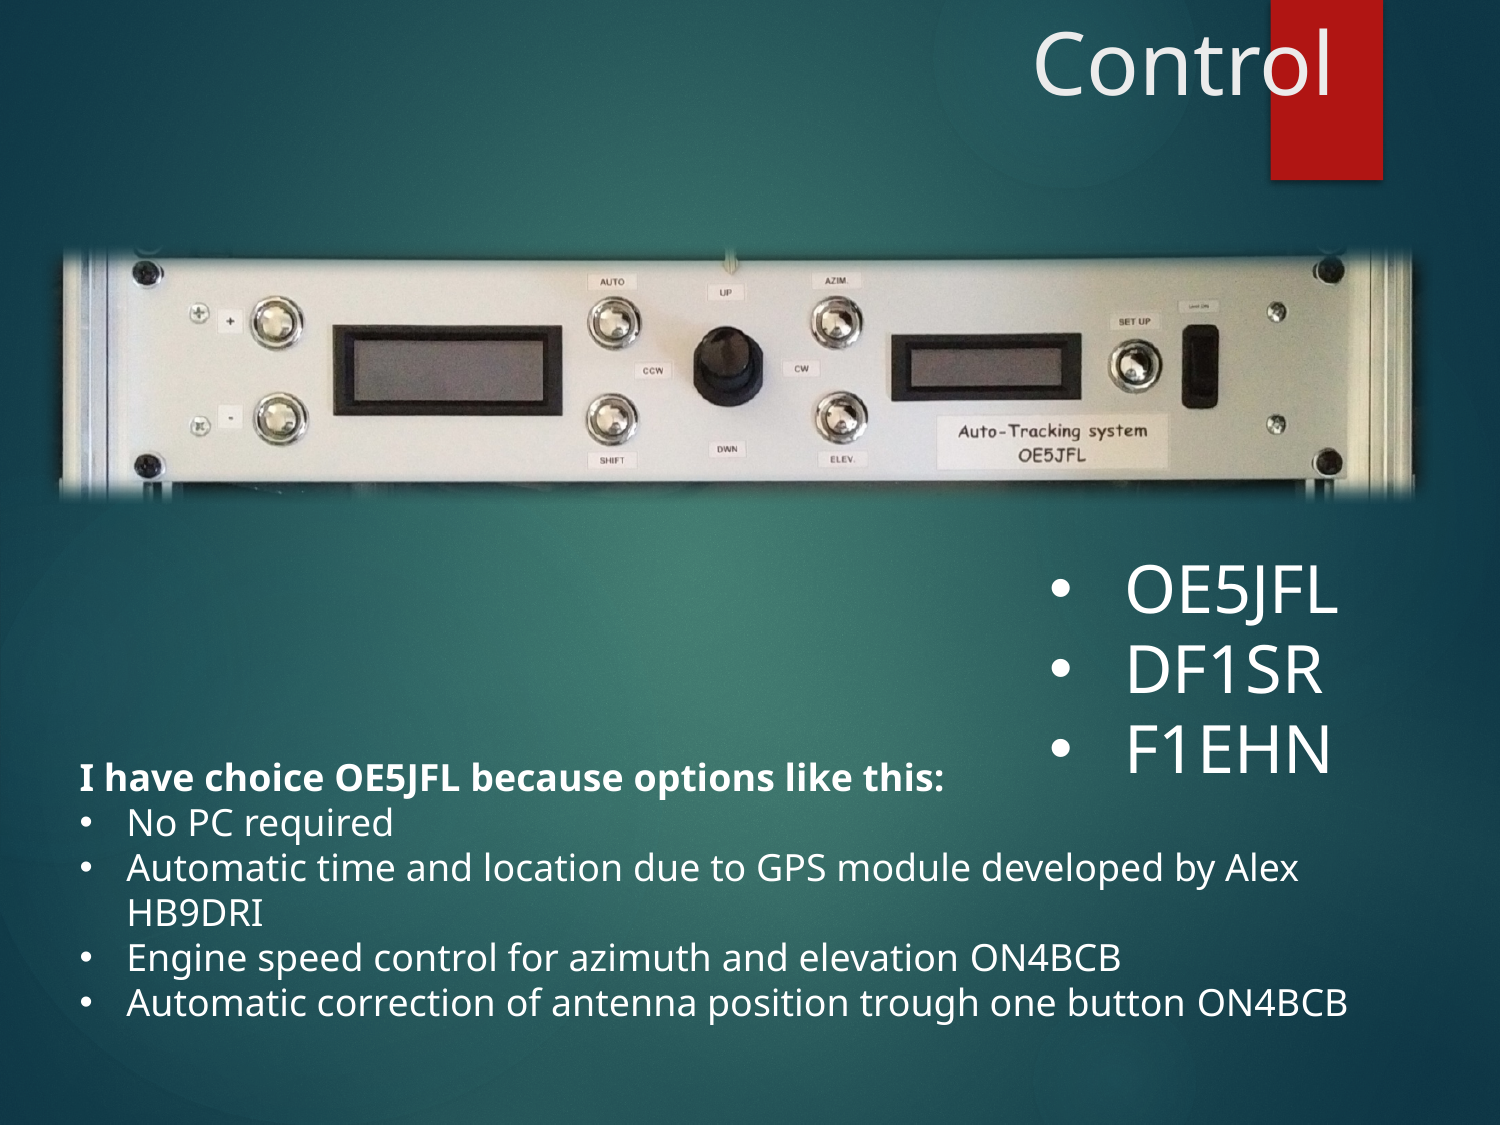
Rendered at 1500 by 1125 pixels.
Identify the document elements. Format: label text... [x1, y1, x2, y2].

text_box OE5JFL DF1SR F1EHN [1034, 539, 1448, 795]
title Control [0, 0, 1350, 188]
picture [41, 243, 1433, 504]
text_box I have choice OE5JFL because options like this: No PC required Automatic time and location due to GPS module developed by Alex HB9DRI Engine speed control for azimuth and elevation ON4BCB Automatic correction of antenna position trough one button ON4BCB [64, 746, 1376, 1032]
